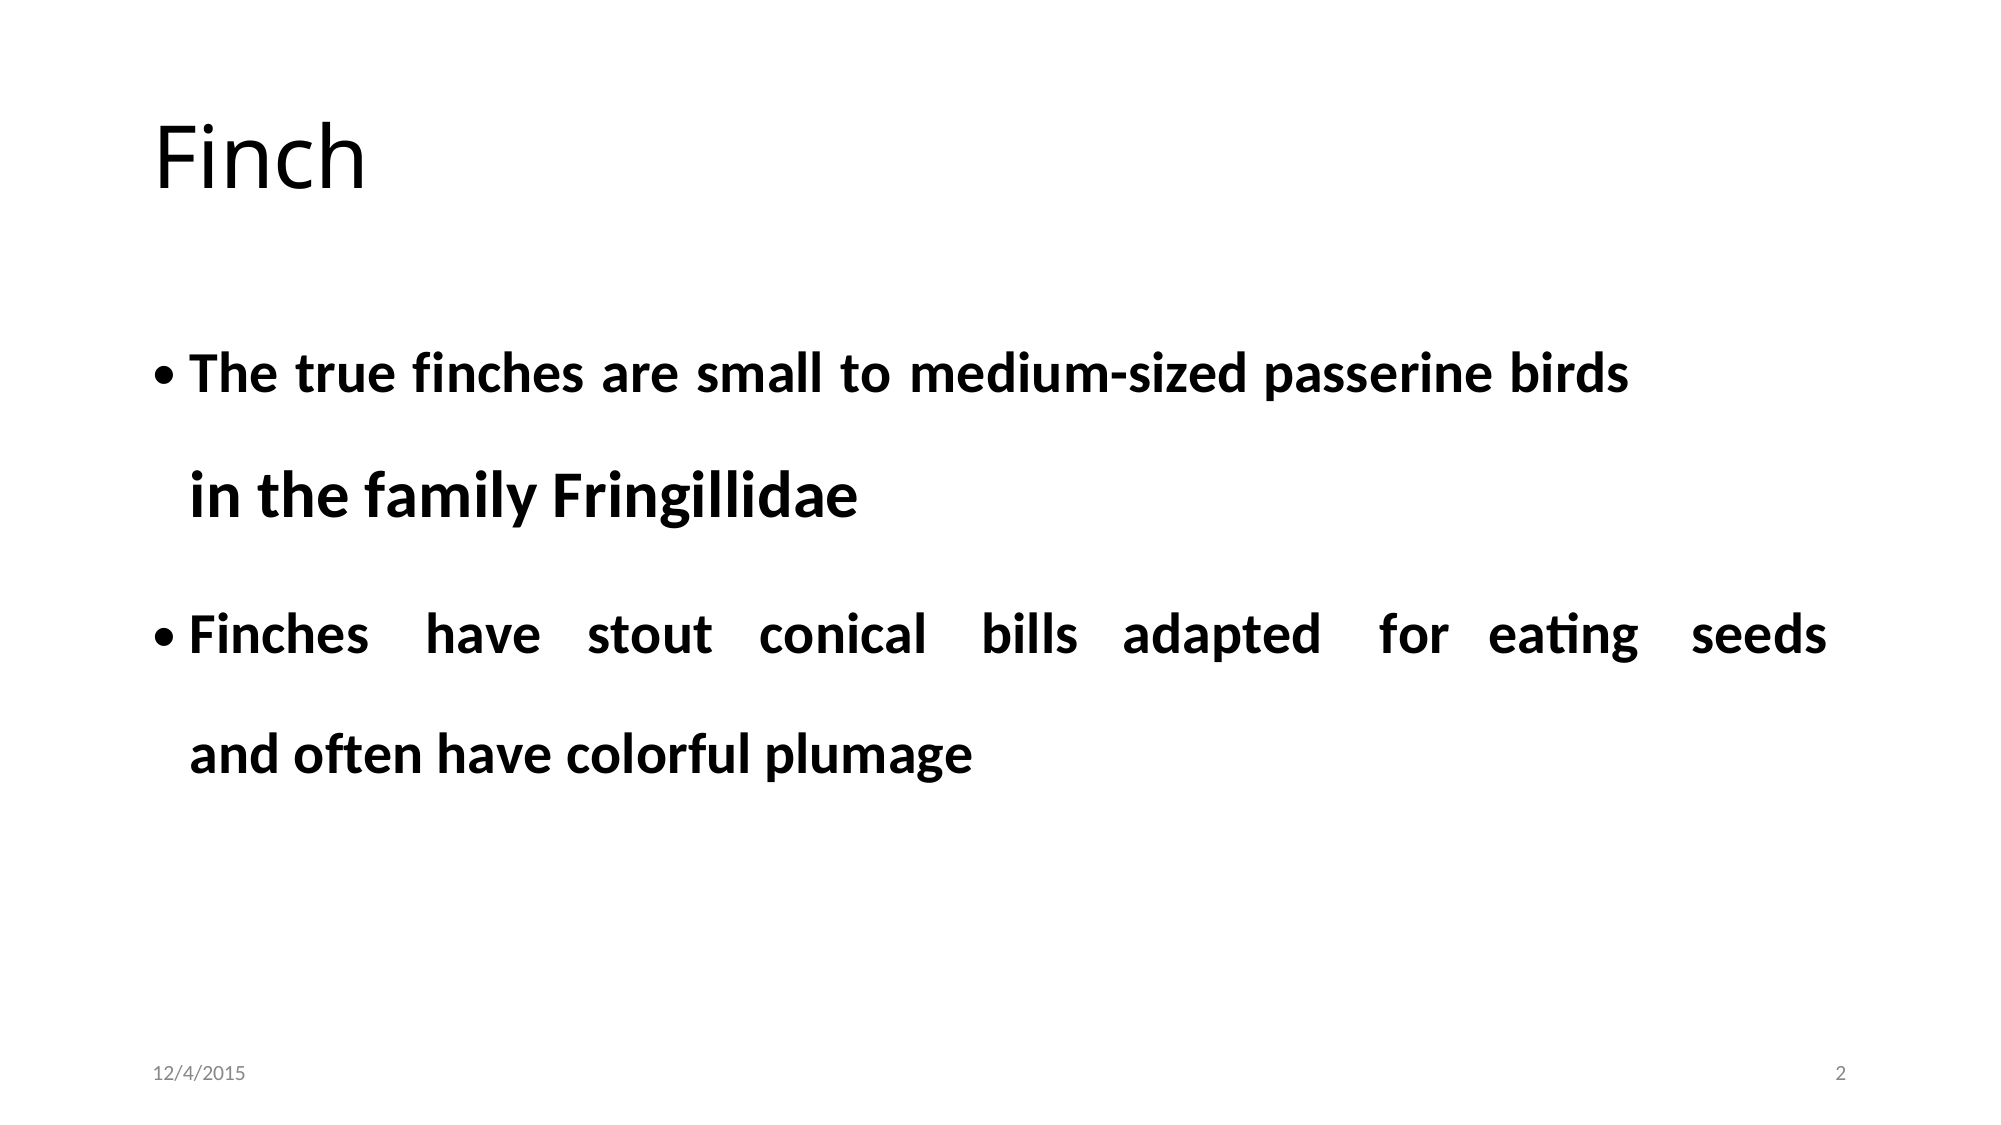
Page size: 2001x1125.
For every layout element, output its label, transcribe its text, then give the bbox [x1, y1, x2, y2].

text_box and often have colorful plumage [187, 726, 1100, 798]
text_box stout [585, 606, 743, 677]
text_box 12/4/2015 [150, 1060, 265, 1090]
text_box • [150, 602, 188, 673]
text_box • [150, 341, 188, 412]
text_box adapted [1120, 606, 1363, 677]
text_box for [1377, 606, 1472, 677]
text_box have [423, 606, 570, 677]
text_box Finches [187, 606, 409, 677]
text_box Finch [150, 119, 383, 224]
text_box bills [979, 606, 1105, 677]
text_box The true finches are small to medium-sized passerine birds in the family Fringillidae [187, 345, 1860, 536]
text_box seeds [1689, 606, 1860, 677]
text_box 2 [1833, 1060, 1854, 1090]
text_box eating [1486, 606, 1674, 677]
text_box conical [757, 606, 964, 677]
